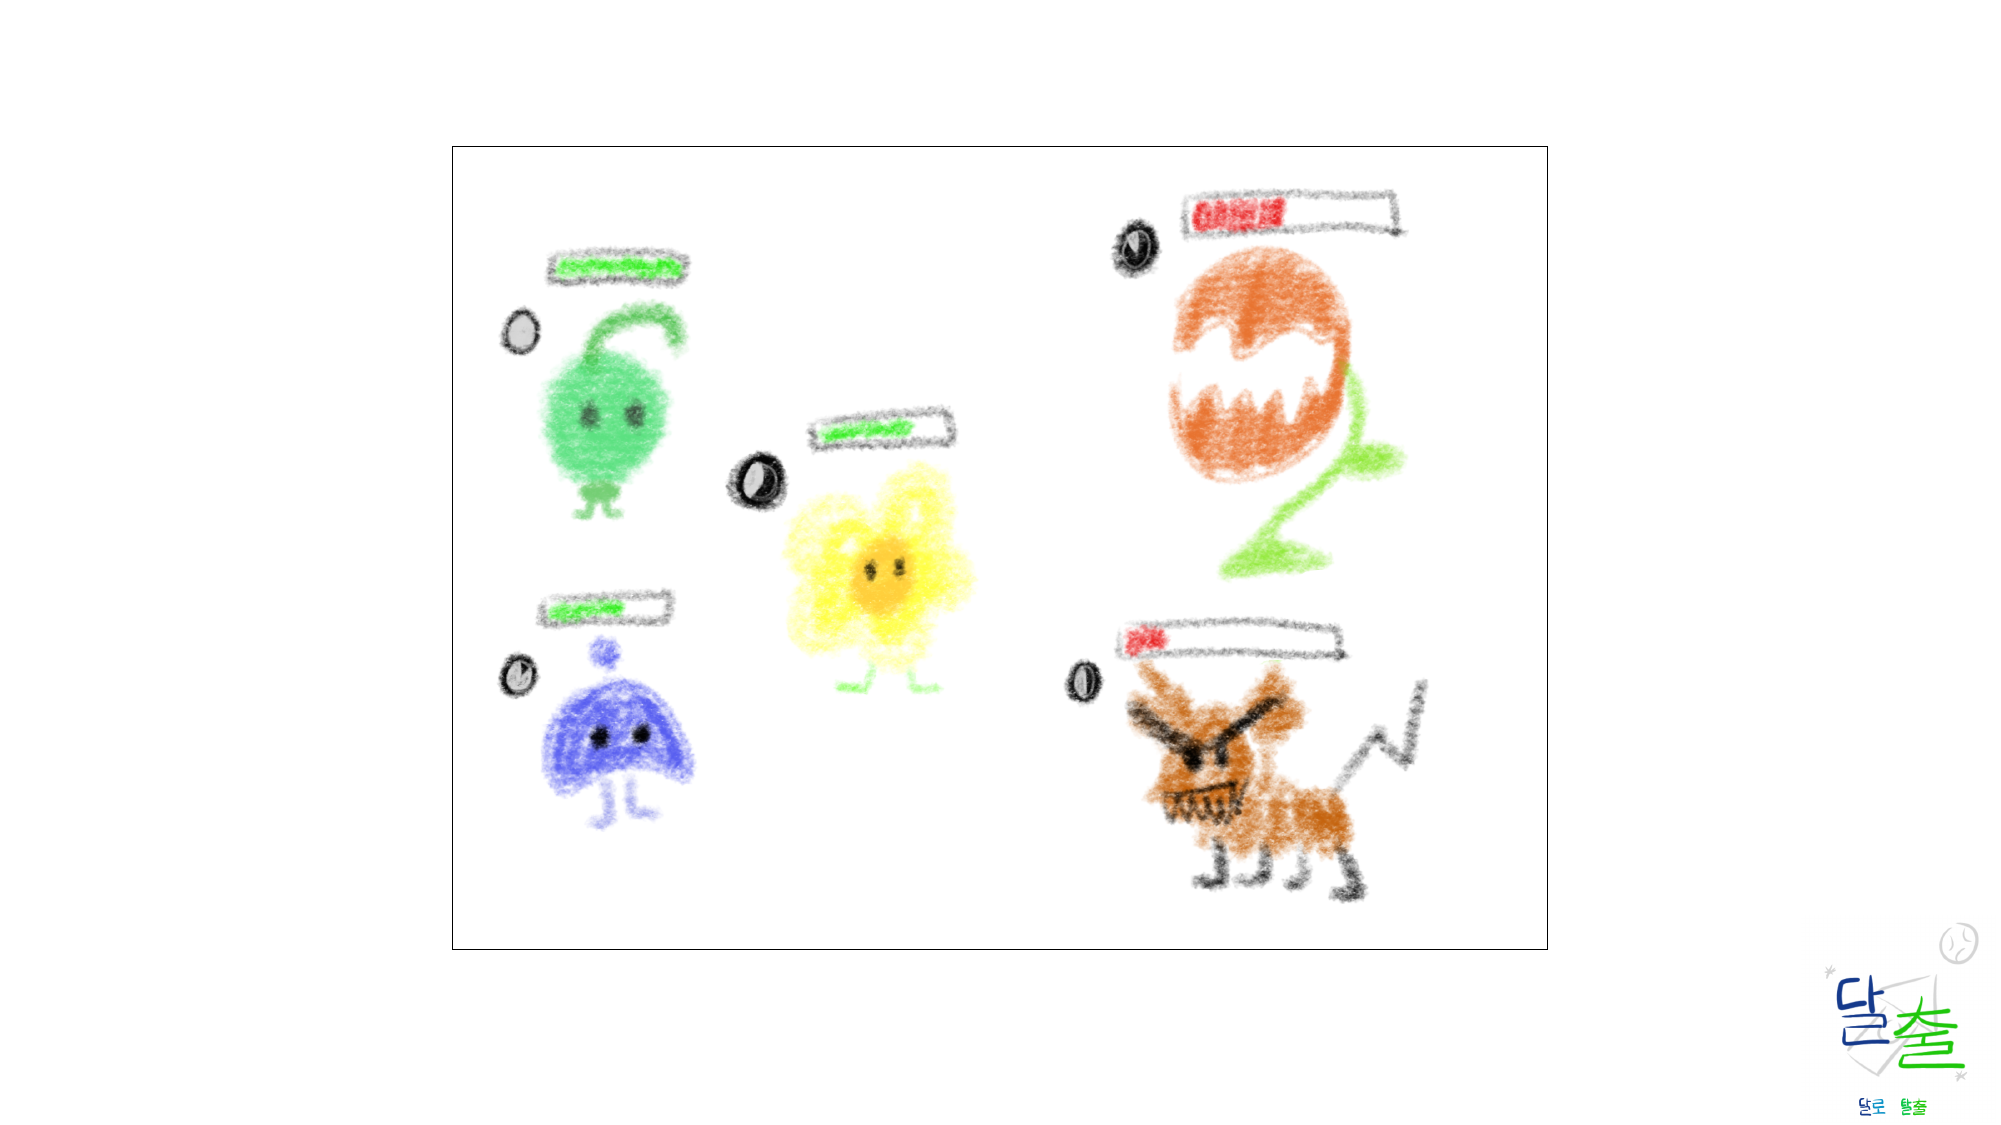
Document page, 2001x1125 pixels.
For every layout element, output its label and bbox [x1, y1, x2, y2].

picture [1801, 915, 1996, 1123]
picture [452, 146, 1548, 950]
